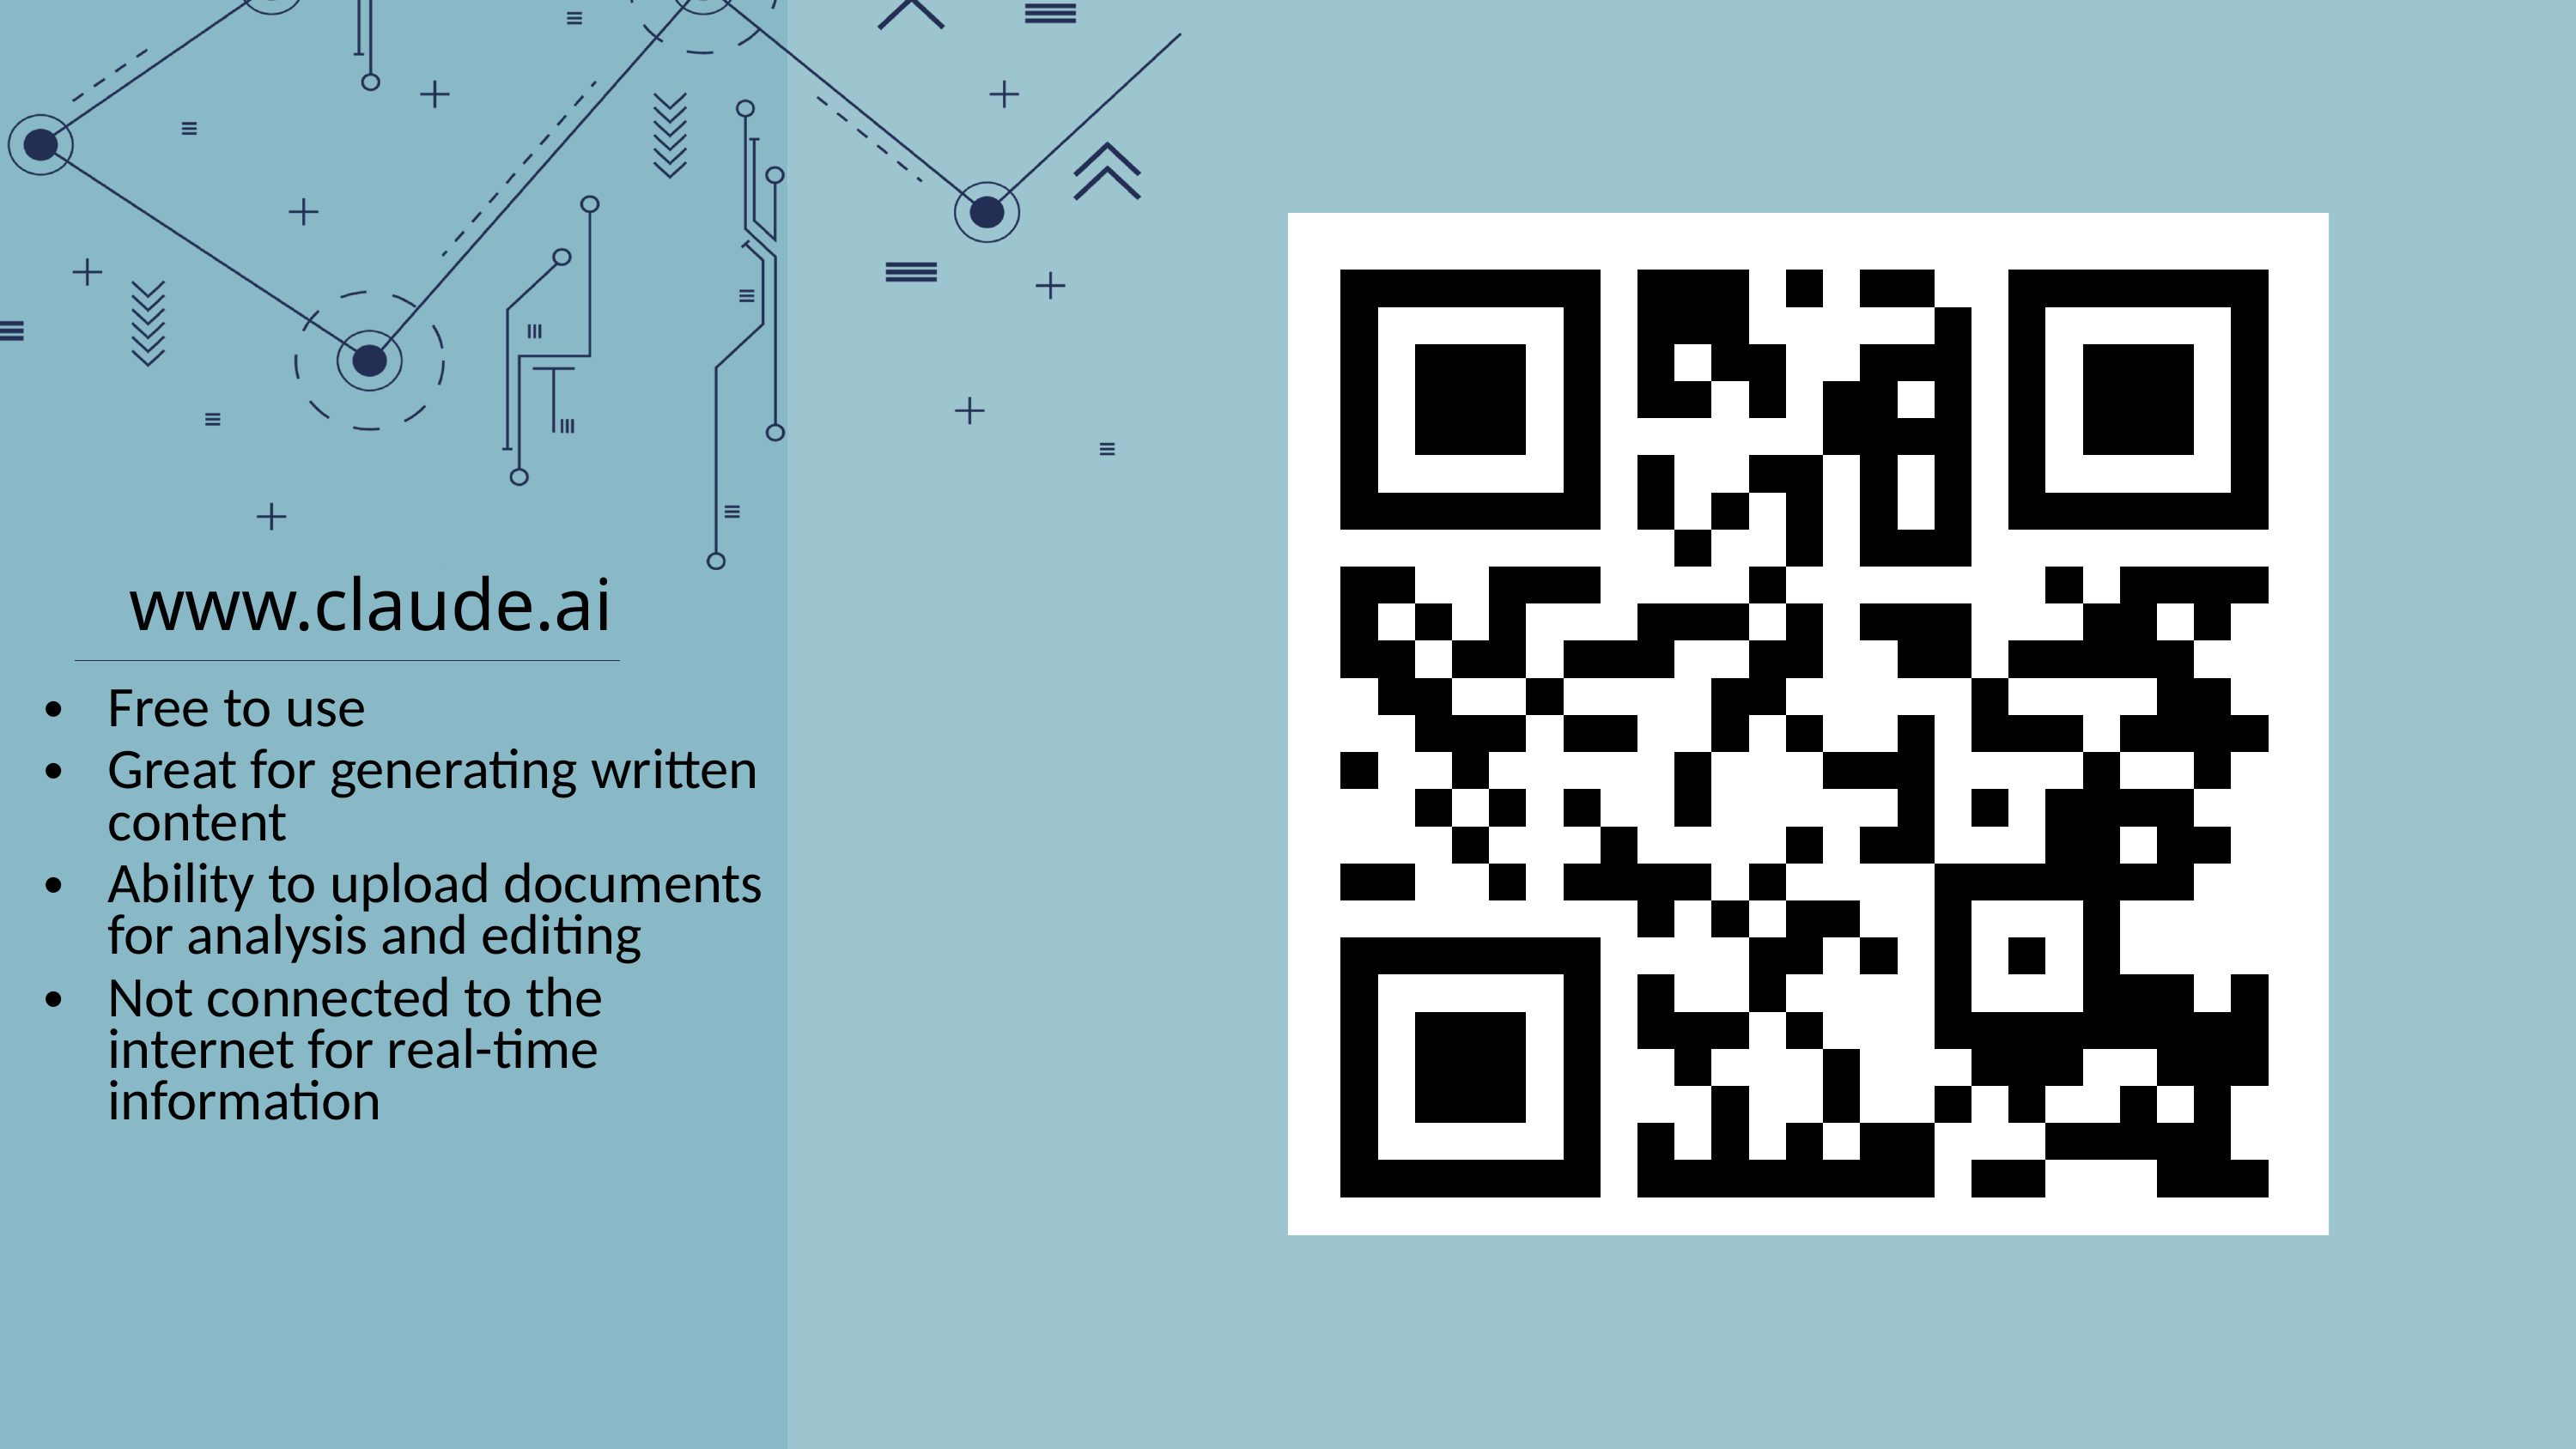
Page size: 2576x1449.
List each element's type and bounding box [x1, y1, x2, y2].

picture [1287, 213, 2330, 1235]
text_box [788, 0, 1182, 570]
text_box [0, 0, 788, 1449]
